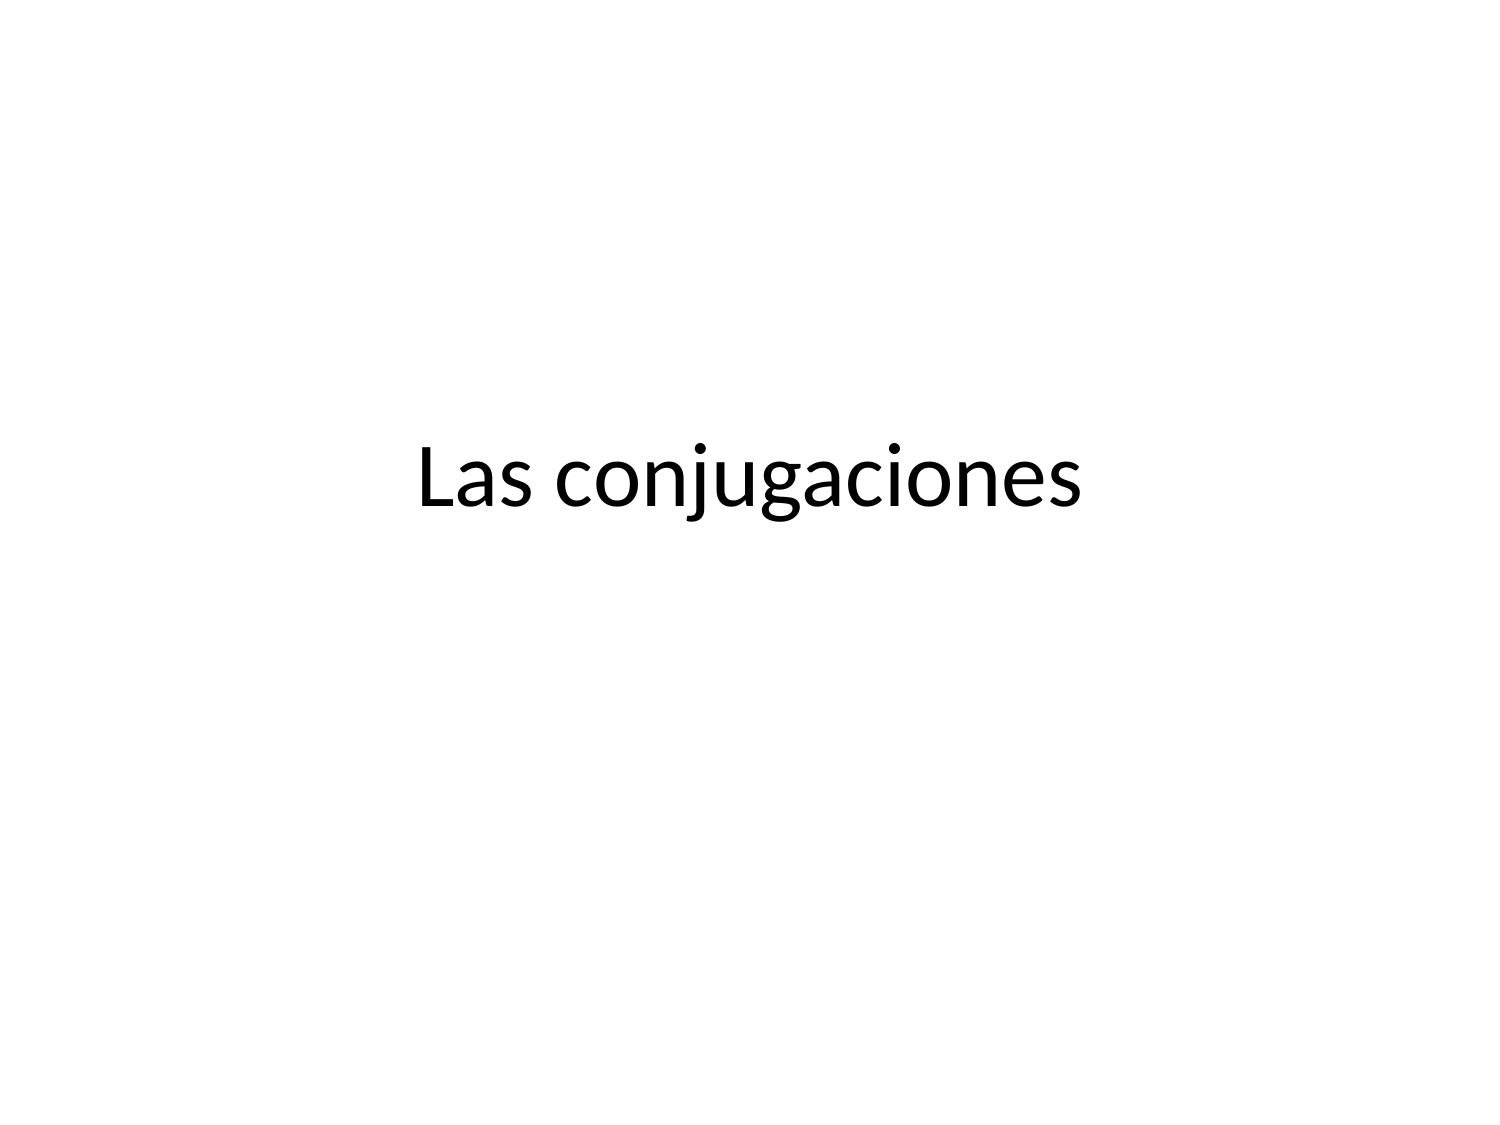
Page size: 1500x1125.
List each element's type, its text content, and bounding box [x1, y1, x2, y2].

title Las conjugaciones [112, 349, 1388, 591]
